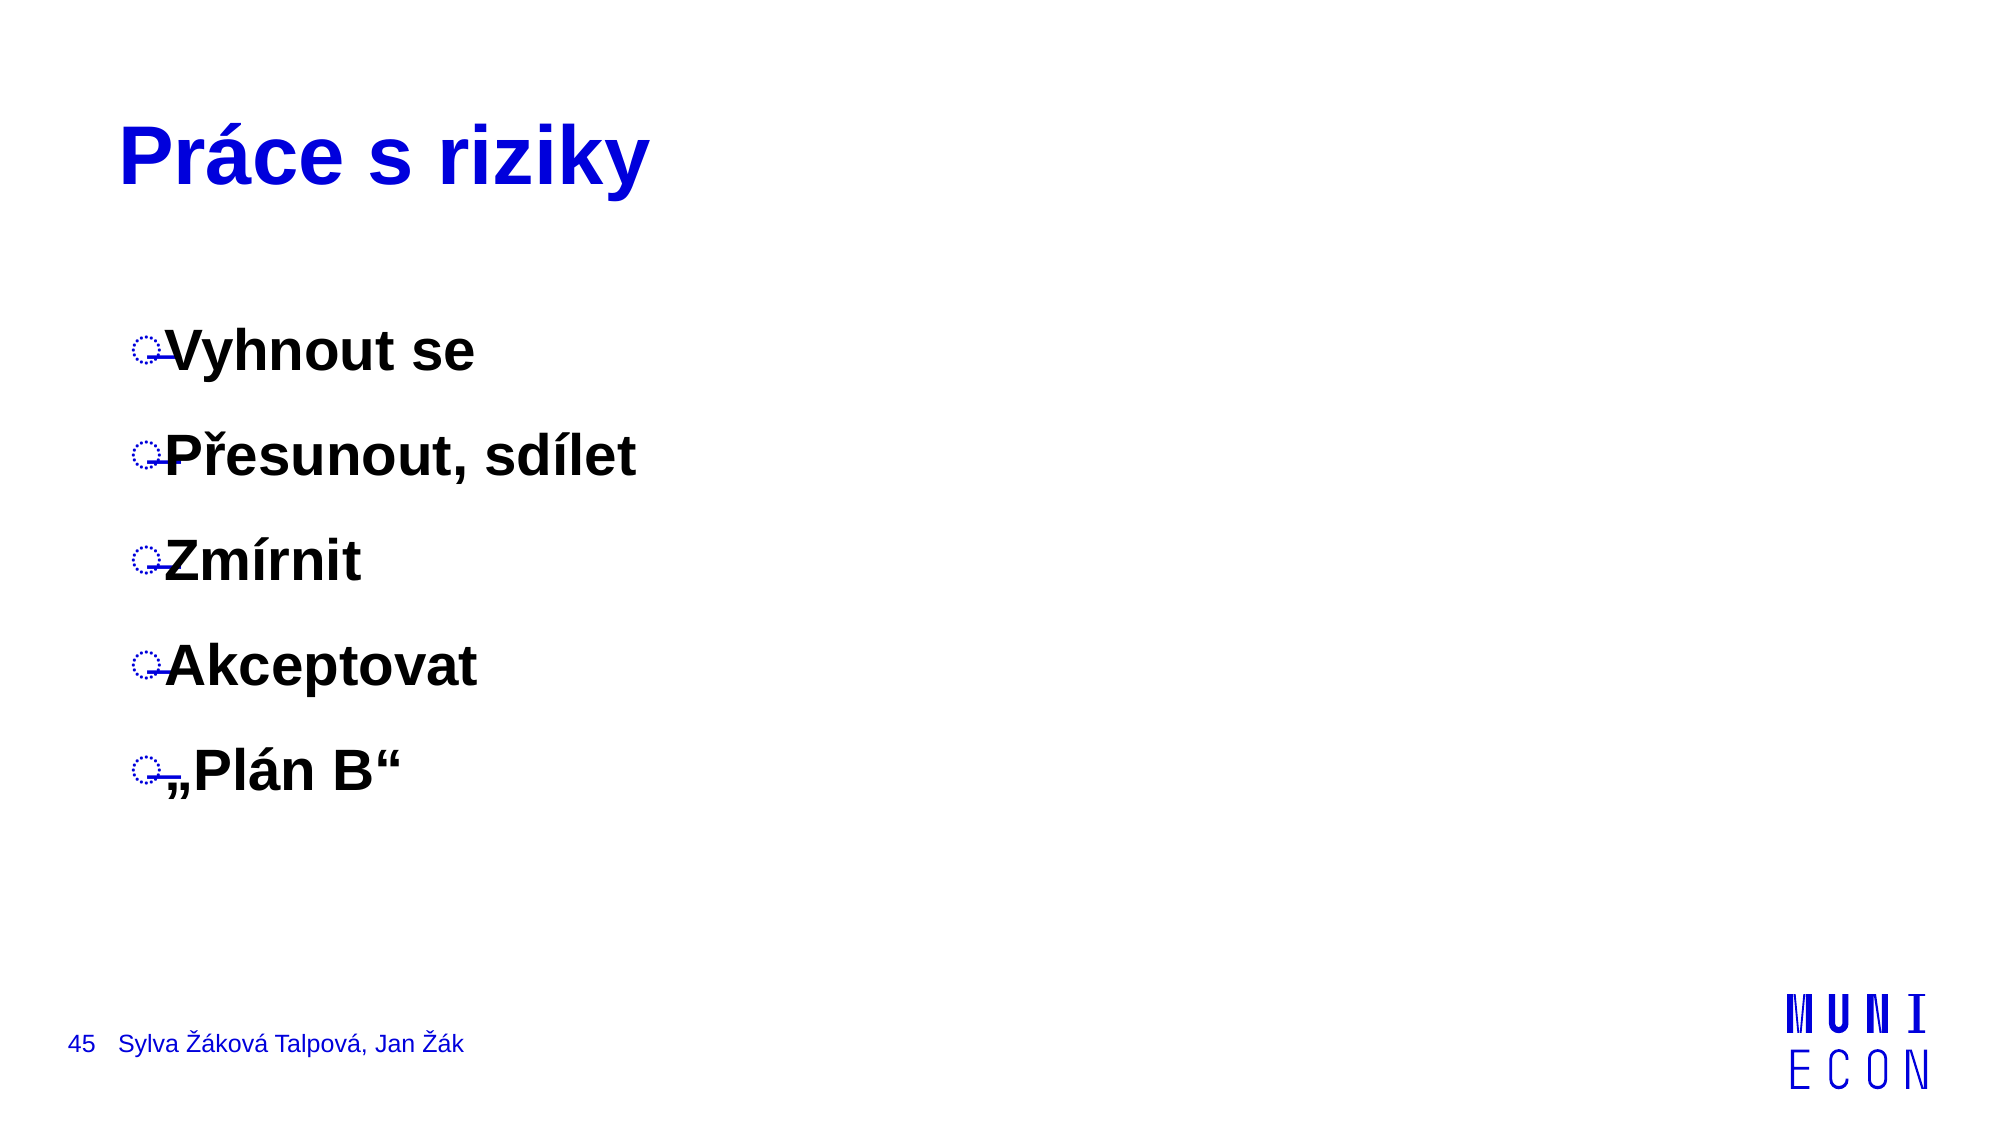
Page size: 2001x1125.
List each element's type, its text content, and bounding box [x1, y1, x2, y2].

footer Sylva Žáková Talpová, Jan Žák [118, 1021, 1418, 1063]
slide_number 45 [67, 1021, 110, 1063]
title Práce s riziky [118, 118, 1883, 193]
list Vyhnout se Přesunout, sdílet Zmírnit Akceptovat „Plán B“ [118, 277, 1883, 957]
